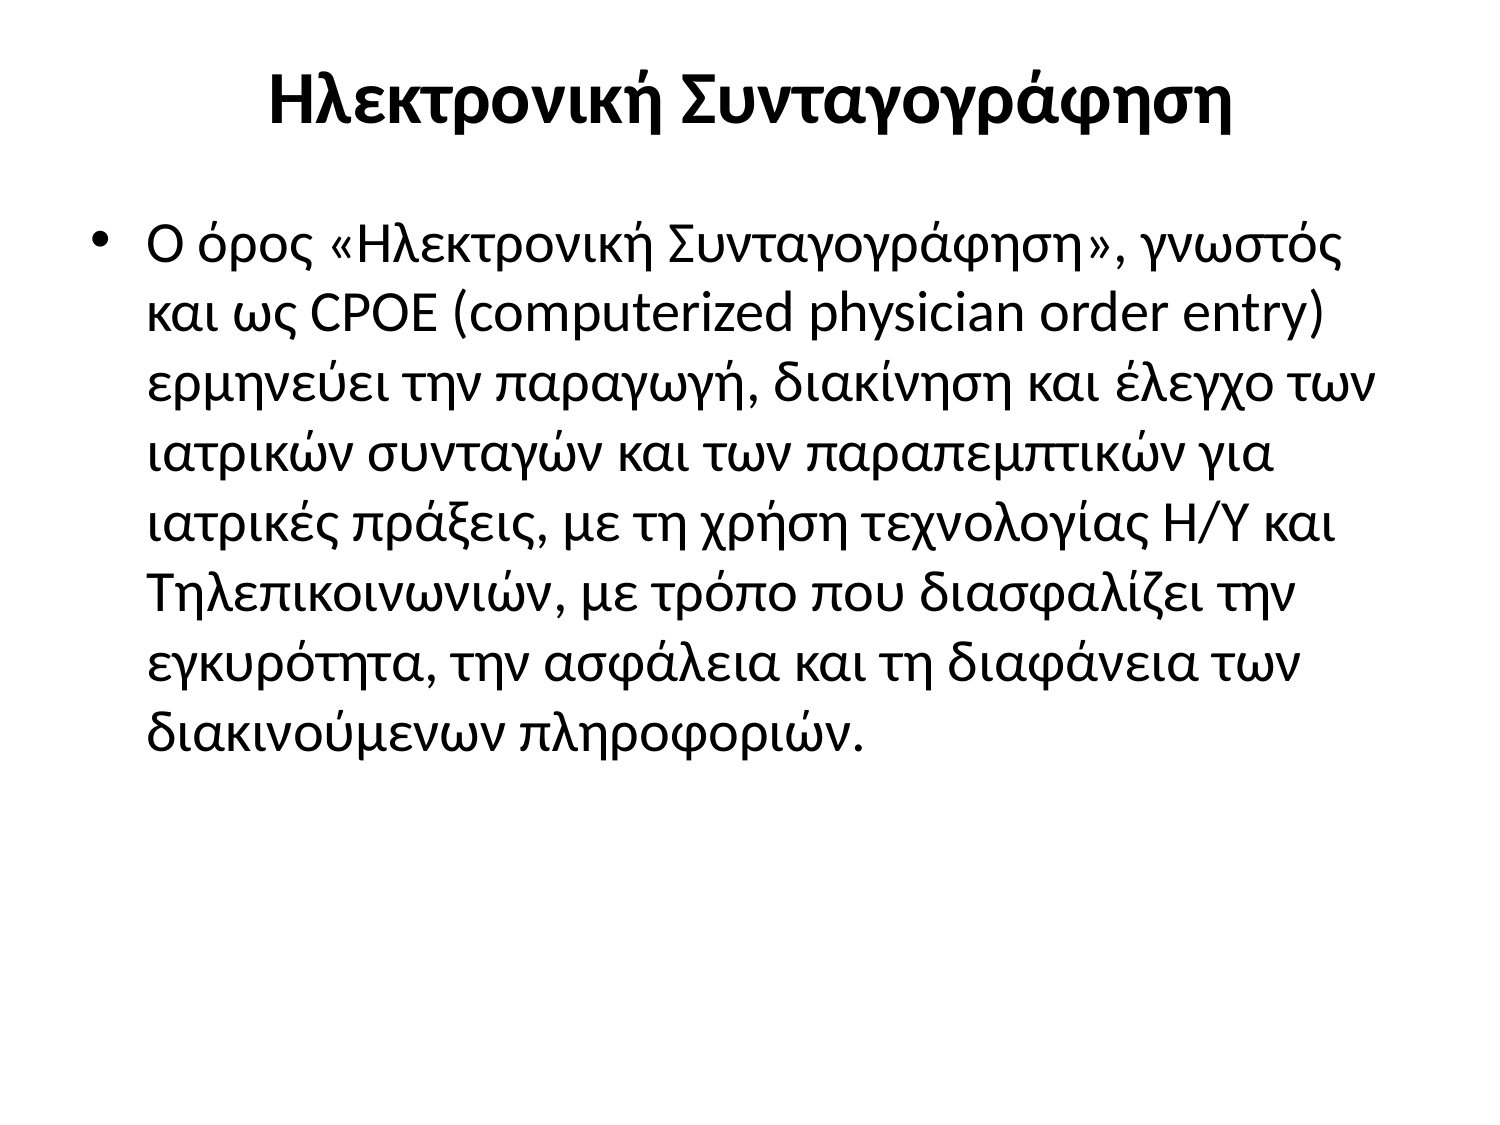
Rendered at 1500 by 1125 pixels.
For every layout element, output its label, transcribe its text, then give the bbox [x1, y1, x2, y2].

title Ηλεκτρονική Συνταγογράφηση [76, 19, 1427, 169]
list Ο όρος «Ηλεκτρονική Συνταγογράφηση», γνωστός και ως CPOE (computerized physician order entry) ερμηνεύει την παραγωγή, διακίνηση και έλεγχο των ιατρικών συνταγών και των παραπεμπτικών για ιατρικές πράξεις, με τη χρήση τεχνολογίας Η/Υ και Τηλεπικοινωνιών, με τρόπο που διασφαλίζει την εγκυρότητα, την ασφάλεια και τη διαφάνεια των διακινούμενων πληροφοριών. [75, 196, 1425, 1024]
